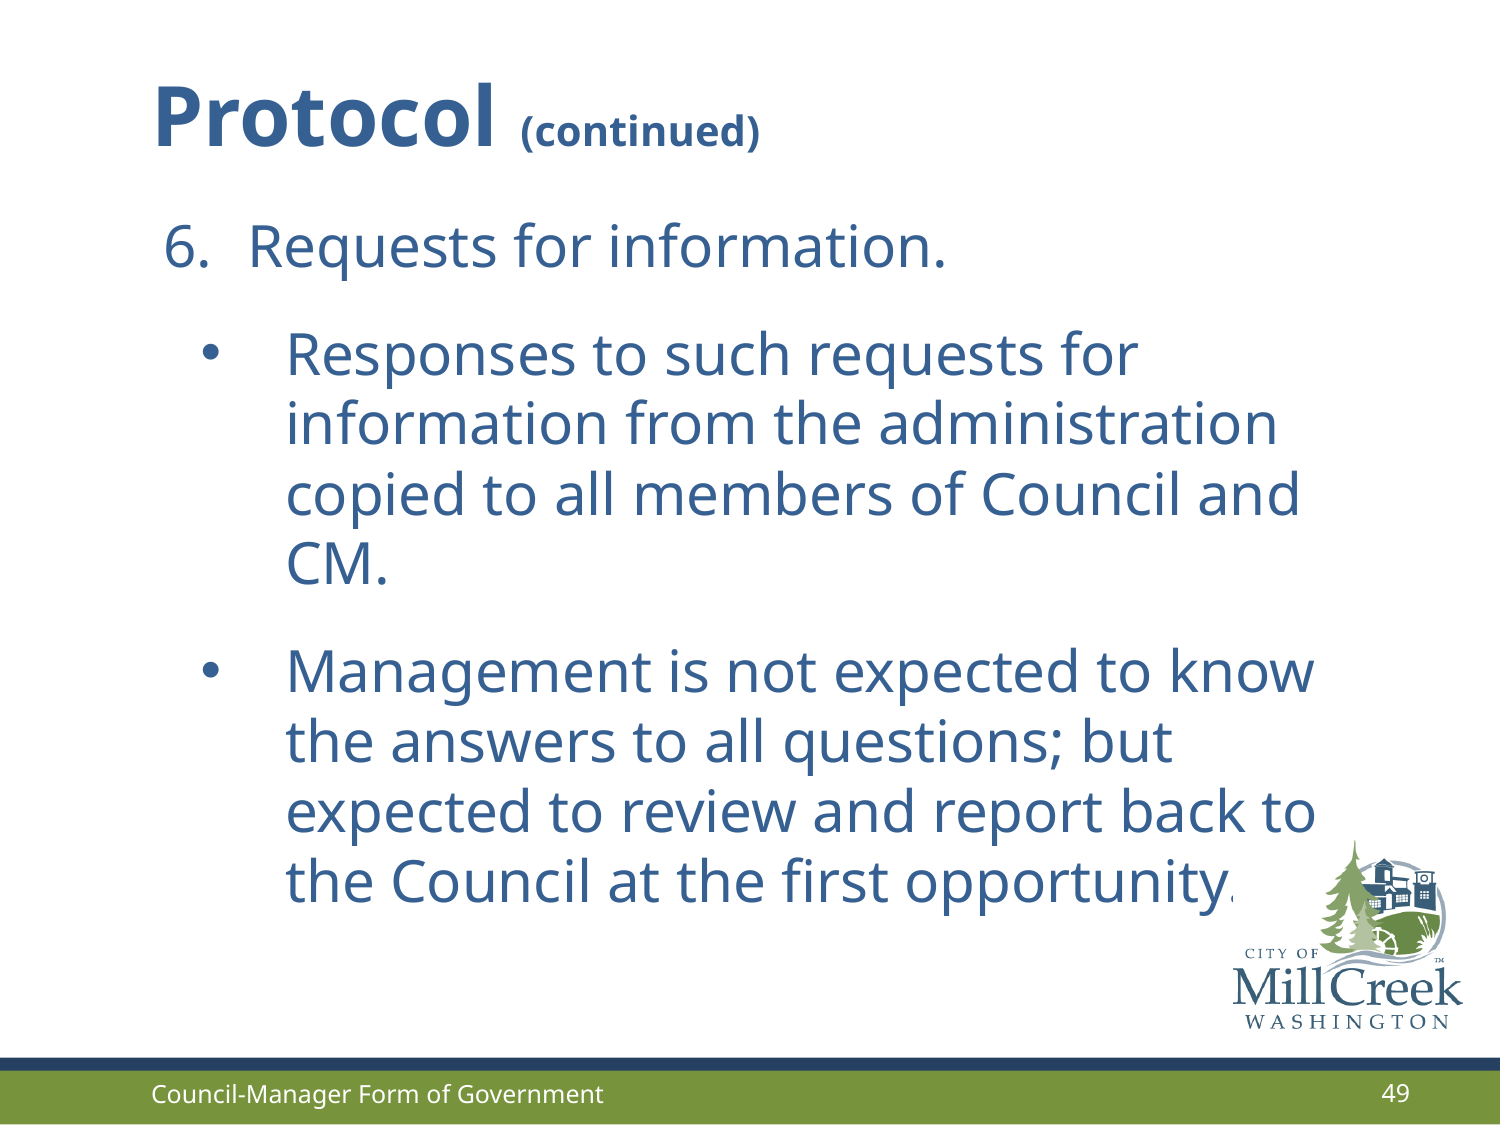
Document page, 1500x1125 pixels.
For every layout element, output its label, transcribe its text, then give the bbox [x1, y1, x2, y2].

text_box [0, 1055, 1500, 1073]
text_box Requests for information. Responses to such requests for information from the administration copied to all members of Council and CM. Management is not expected to know the answers to all questions; but expected to review and report back to the Council at the first opportunity. [91, 201, 1381, 978]
subtitle Protocol (continued) [136, 56, 1498, 174]
slide_number 49 [1074, 1070, 1425, 1117]
text_box Council-Manager Form of Government [136, 1070, 949, 1116]
text_box [0, 1073, 1500, 1125]
picture [1232, 840, 1463, 1029]
